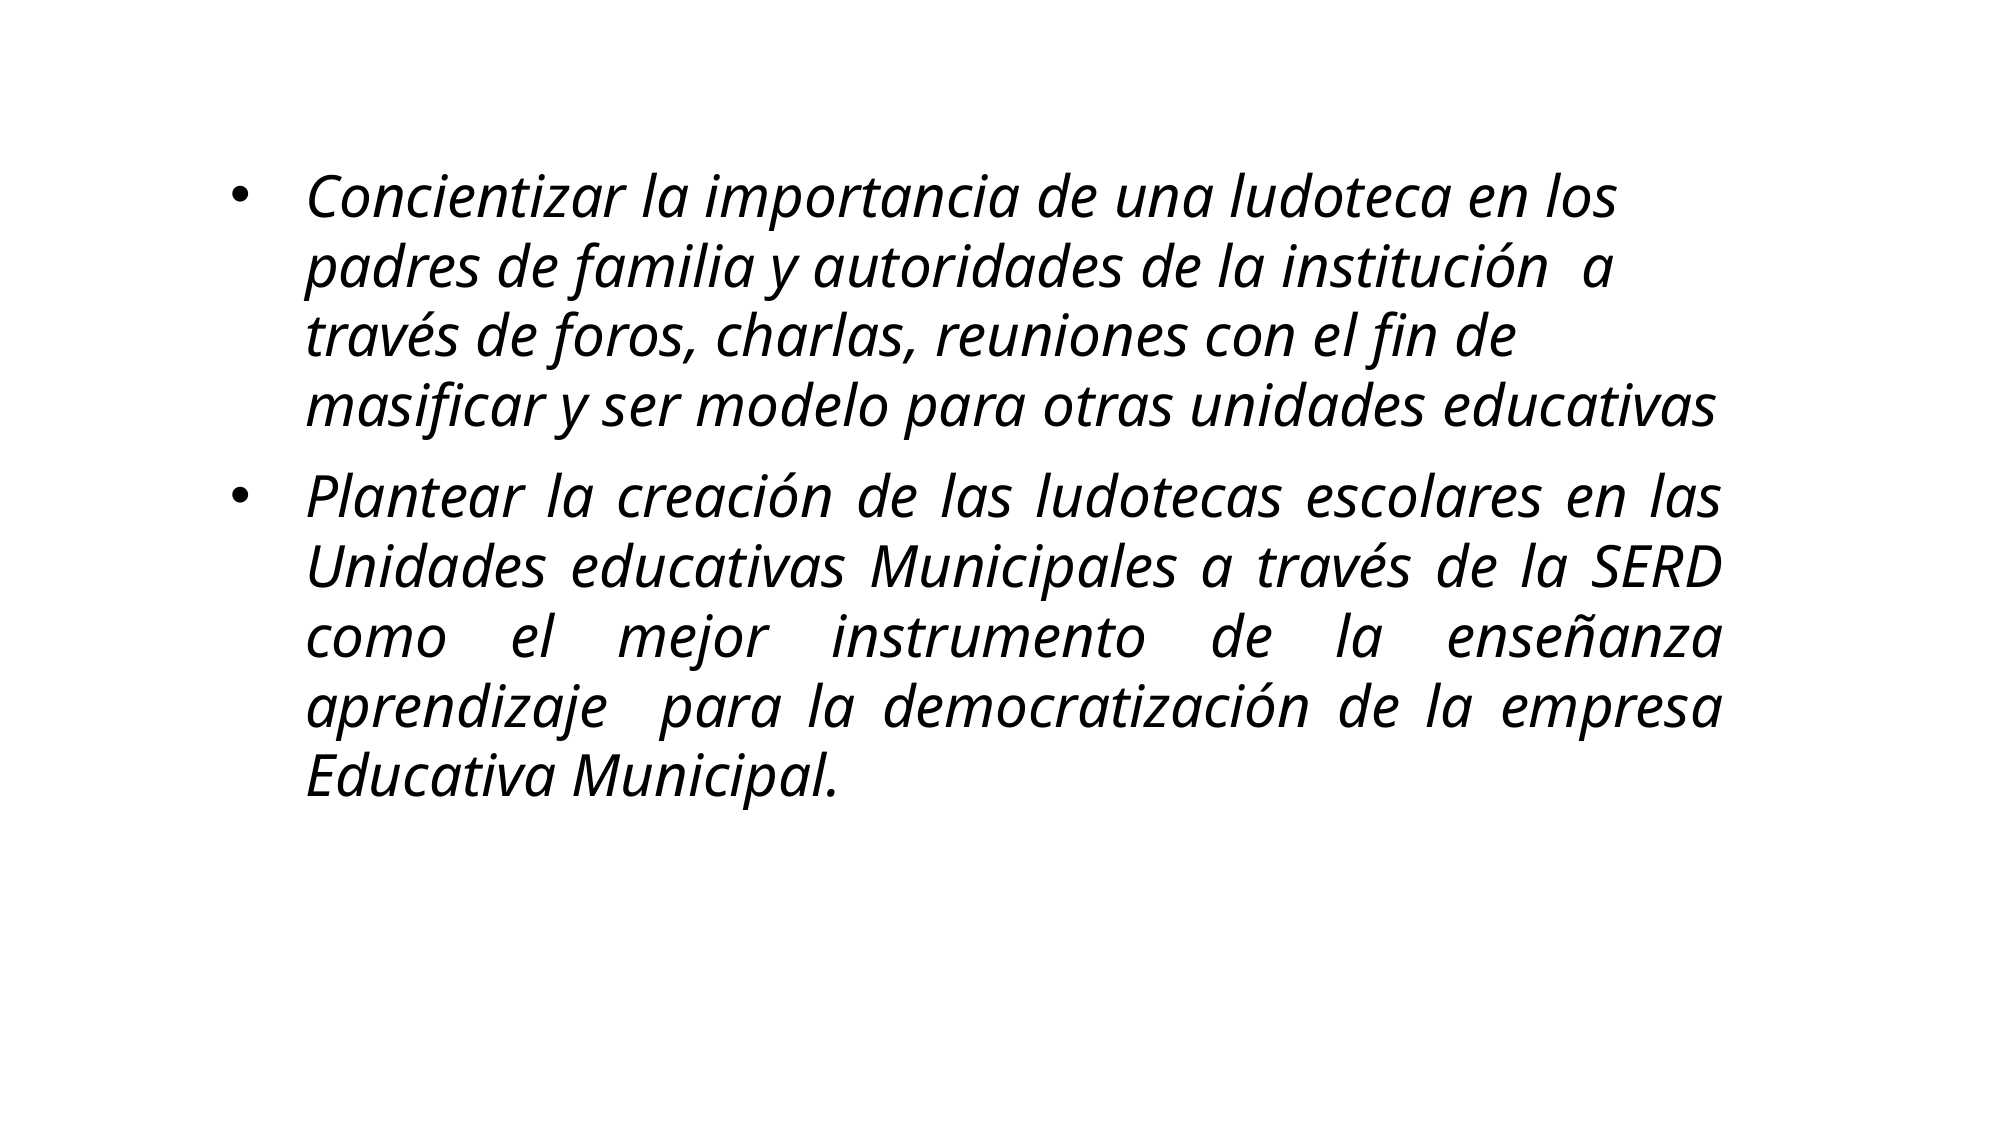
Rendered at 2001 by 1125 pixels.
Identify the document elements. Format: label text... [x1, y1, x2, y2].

list Concientizar la importancia de una ludoteca en los padres de familia y autoridades de la institución a través de foros, charlas, reuniones con el fin de masificar y ser modelo para otras unidades educativas Plantear la creación de las ludotecas escolares en las Unidades educativas Municipales a través de la SERD como el mejor instrumento de la enseñanza aprendizaje para la democratización de la empresa Educativa Municipal. [201, 151, 1739, 1125]
